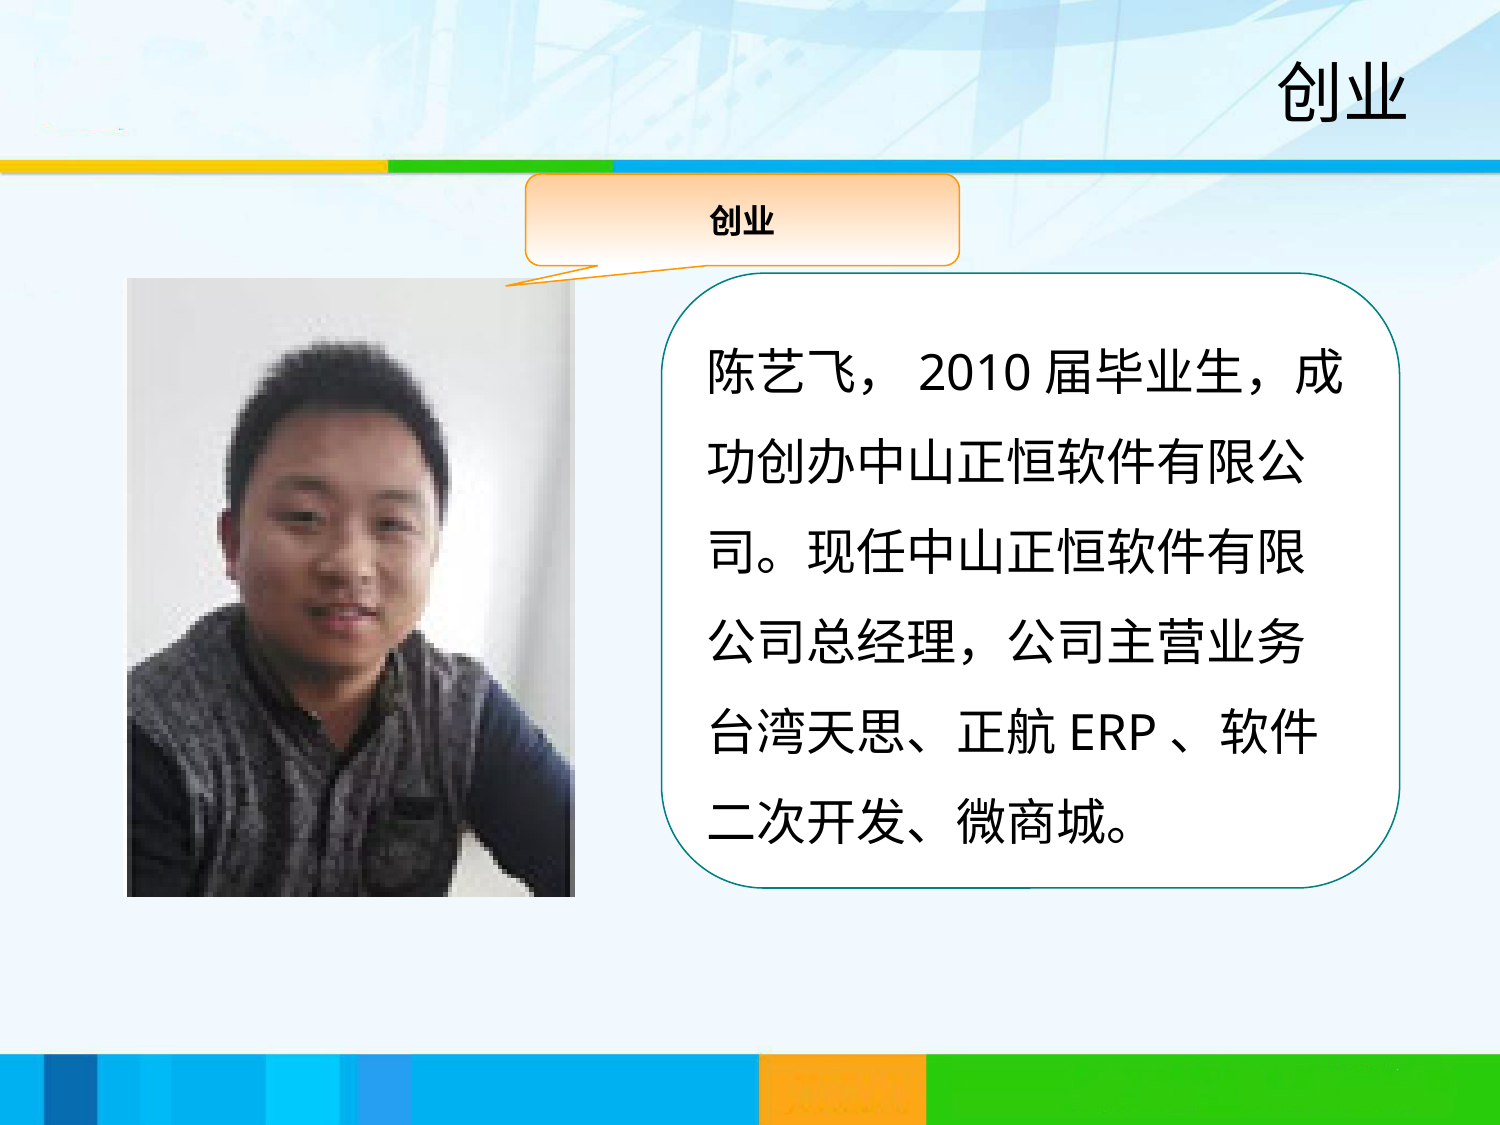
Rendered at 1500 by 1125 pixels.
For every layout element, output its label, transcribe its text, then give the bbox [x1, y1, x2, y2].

text_box 陈艺飞，2010届毕业生，成功创办中山正恒软件有限公司。现任中山正恒软件有限公司总经理，公司主营业务台湾天思、正航ERP、软件二次开发、微商城。 [661, 273, 1400, 889]
text_box 创业 [525, 173, 960, 279]
title 创业 [74, 44, 1426, 138]
picture [0, 0, 1500, 1125]
